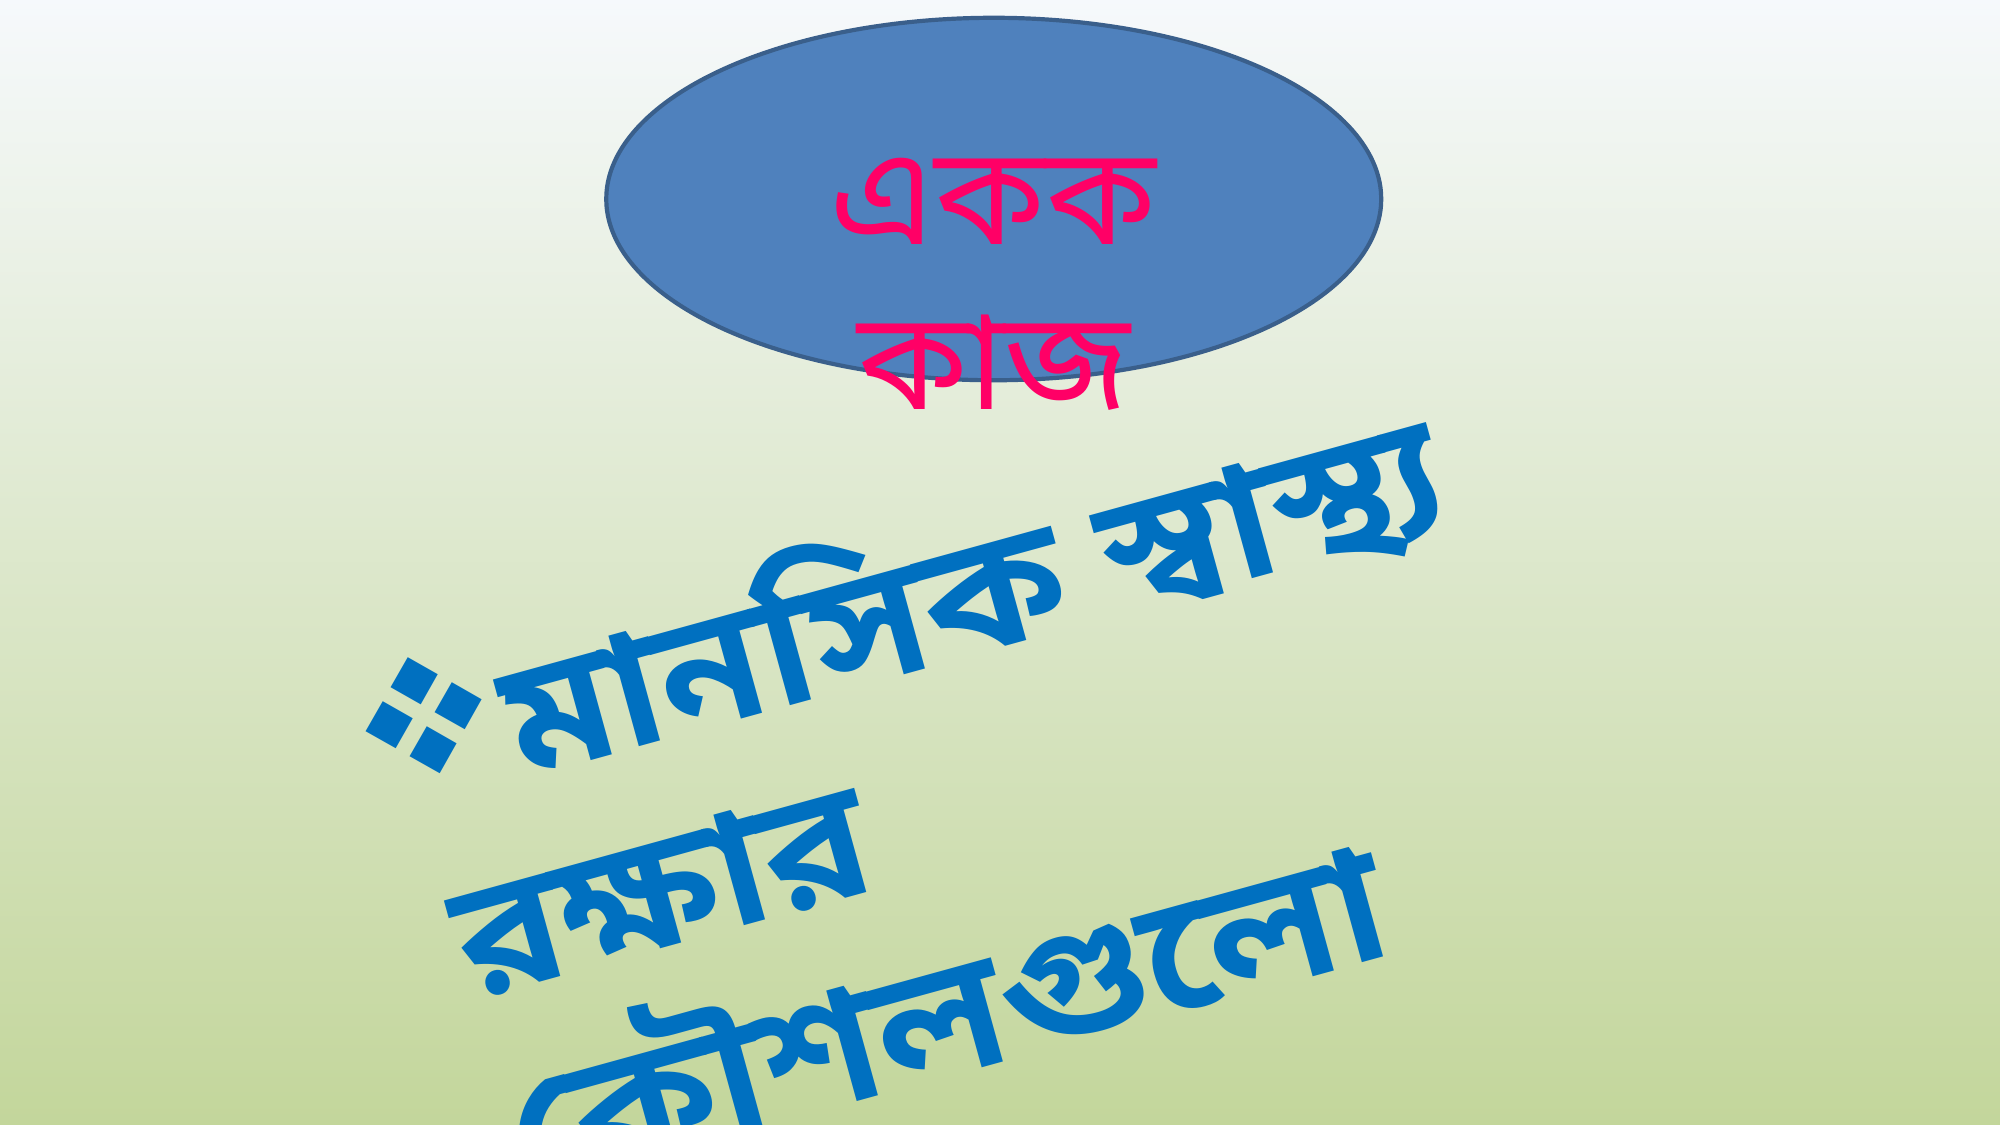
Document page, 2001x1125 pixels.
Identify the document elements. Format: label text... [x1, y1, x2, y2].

text_box [604, 15, 1384, 313]
text_box মানসিক স্বাস্থ্য রক্ষার কৌশলগুলো লিখ। [314, 308, 1791, 1125]
text_box একক কাজ [687, 99, 1300, 445]
